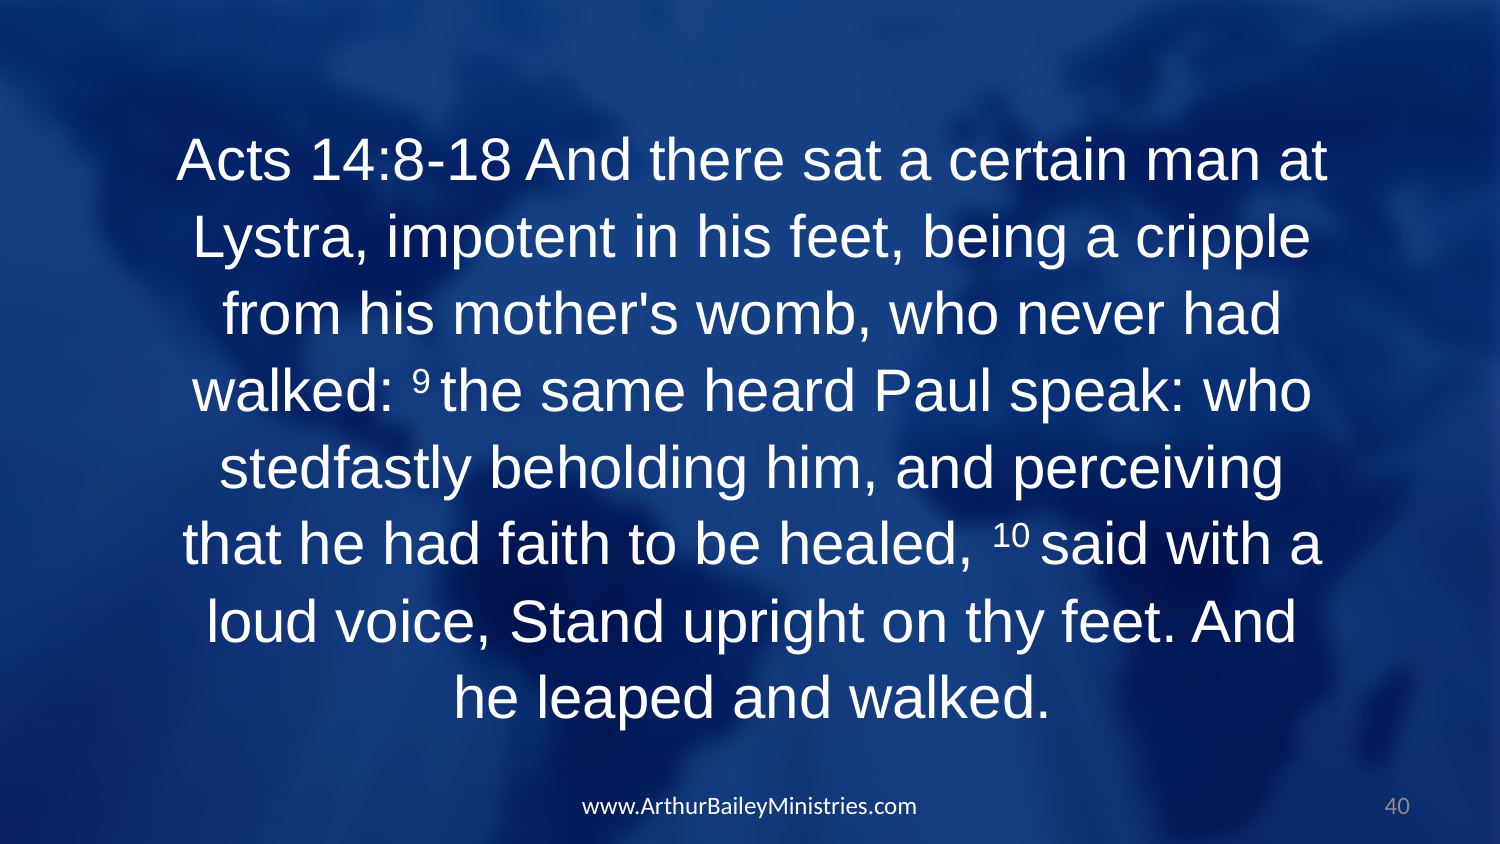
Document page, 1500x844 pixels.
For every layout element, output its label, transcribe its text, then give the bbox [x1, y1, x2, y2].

list Acts 14:8-18 And there sat a certain man at Lystra, impotent in his feet, being a cripple from his mother's womb, who never had walked: 9 the same heard Paul speak: who stedfastly beholding him, and perceiving that he had faith to be healed, 10 said with a loud voice, Stand upright on thy feet. And he leaped and walked. [151, 107, 1355, 741]
footer www.ArthurBaileyMinistries.com [512, 782, 988, 827]
slide_number 40 [1074, 782, 1425, 827]
picture [0, 0, 1500, 844]
